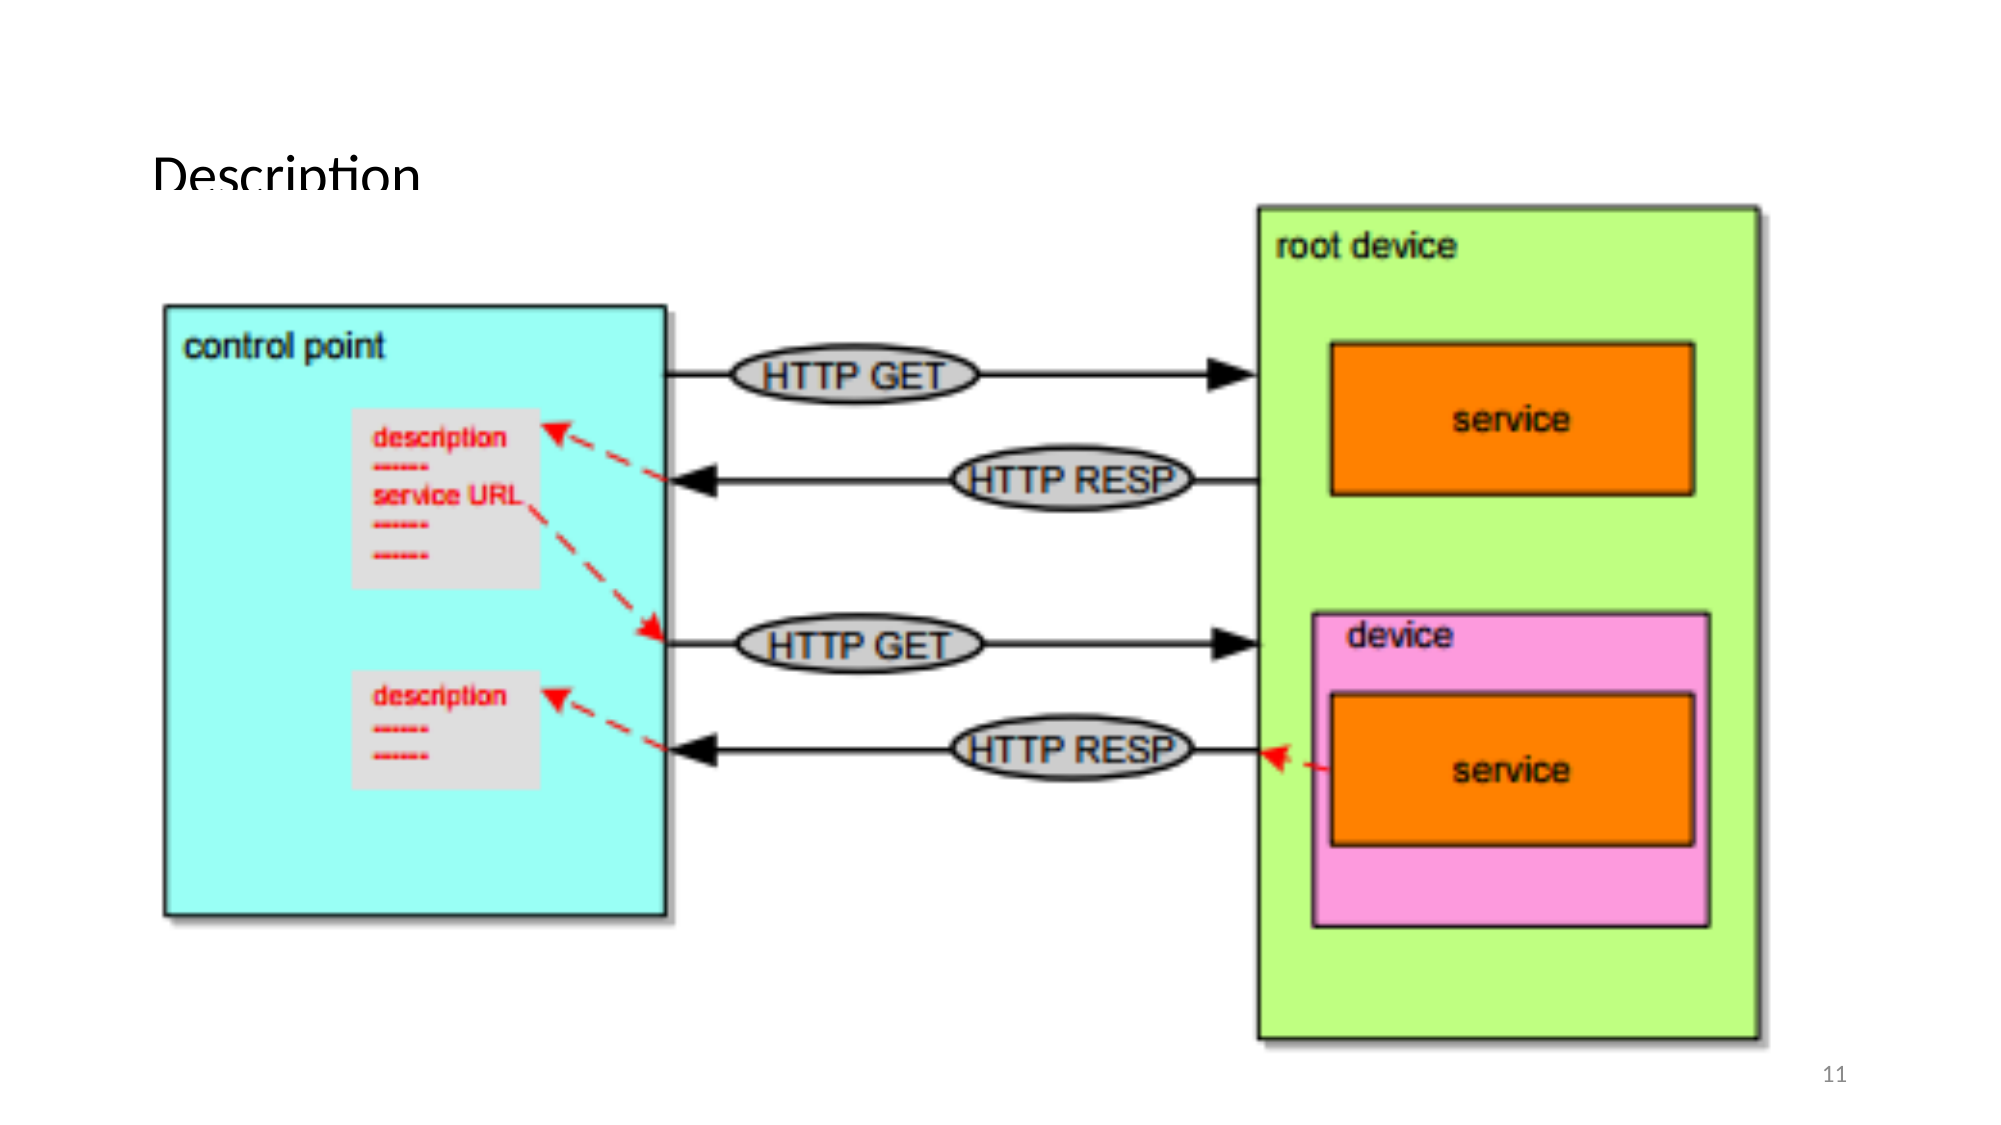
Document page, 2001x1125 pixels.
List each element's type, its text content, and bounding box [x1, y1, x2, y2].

slide_number 11 [1412, 1042, 1863, 1103]
picture [118, 190, 1821, 1065]
list Description [137, 46, 1863, 761]
